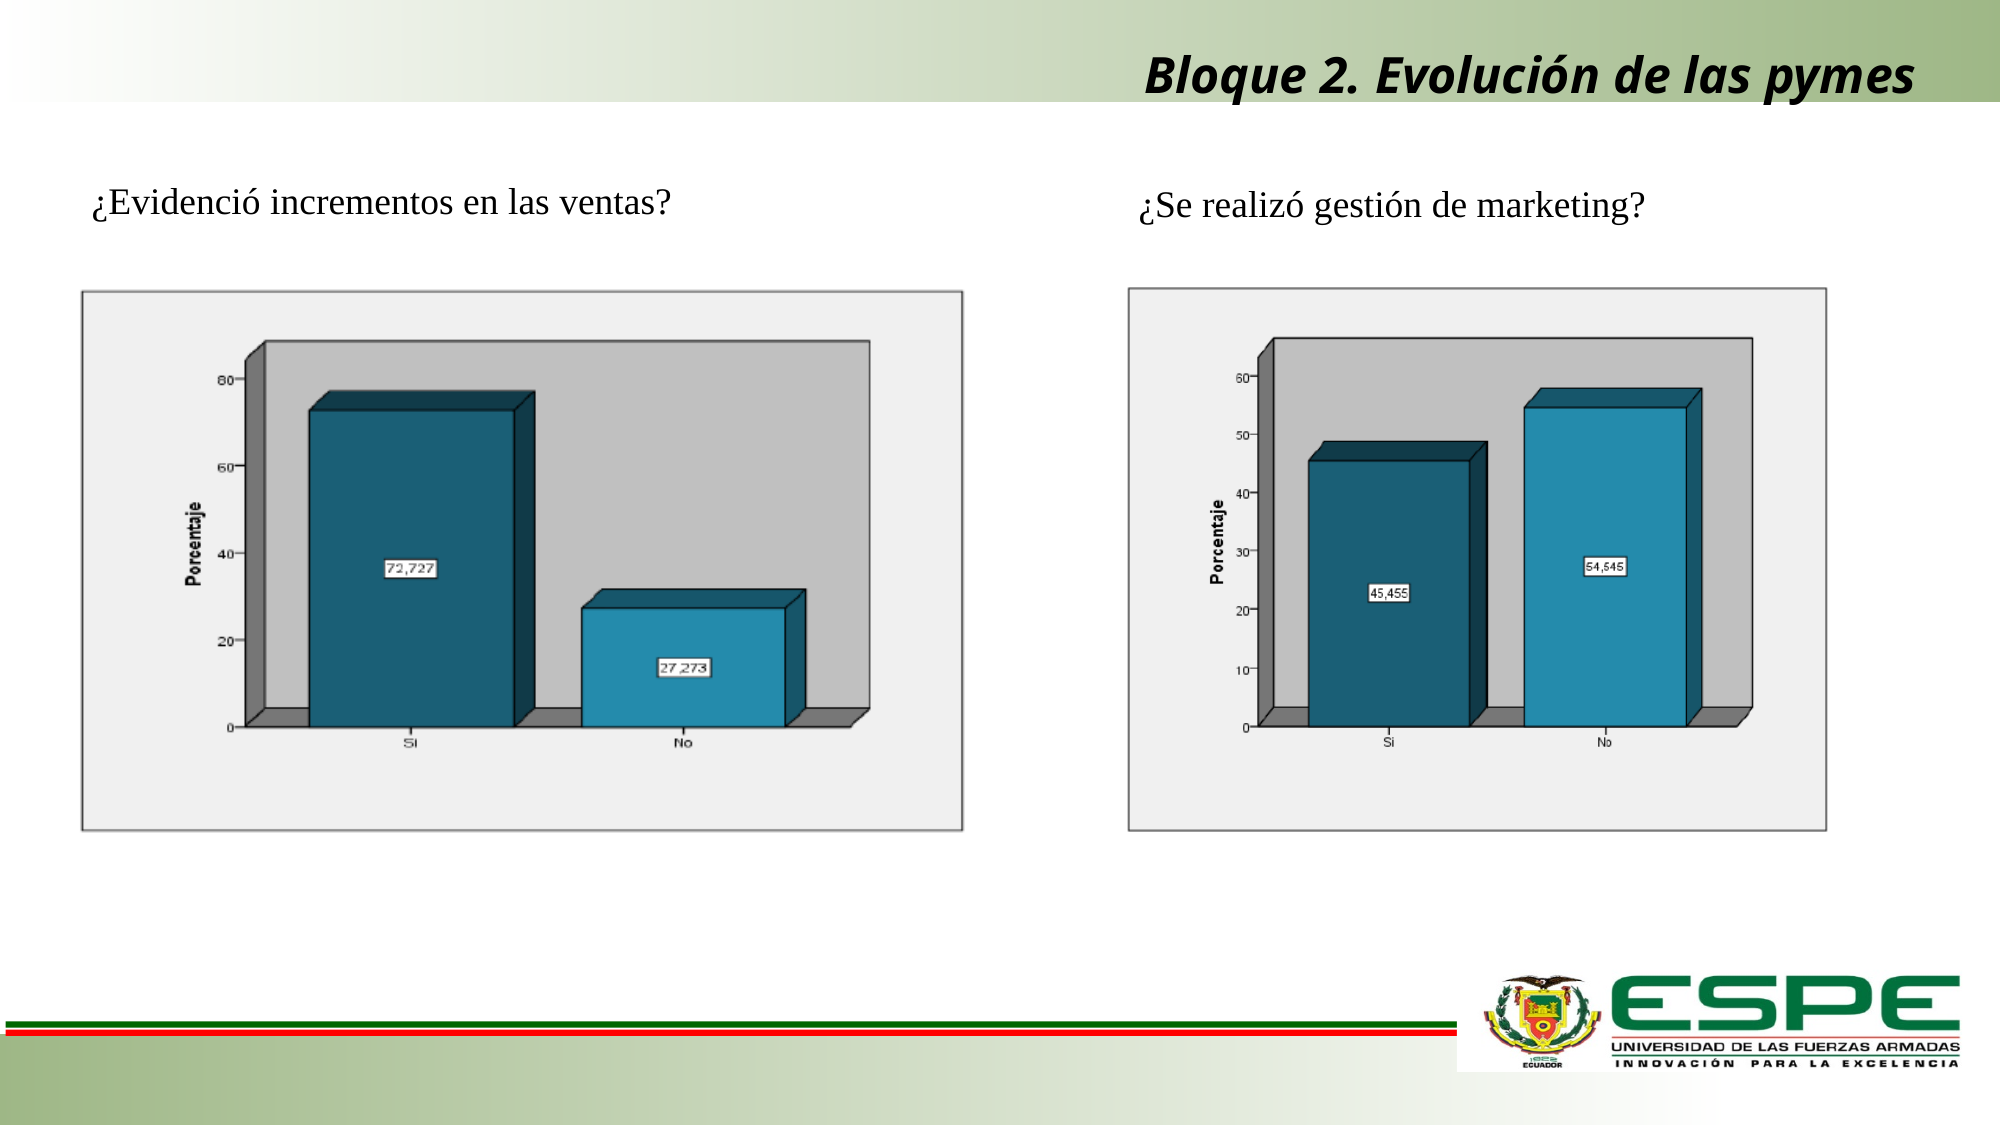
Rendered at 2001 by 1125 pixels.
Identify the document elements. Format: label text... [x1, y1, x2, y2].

picture [1119, 278, 1835, 840]
text_box ¿Se realizó gestión de marketing? [1123, 169, 2000, 233]
picture [1456, 968, 1994, 1072]
picture [68, 278, 974, 842]
text_box ¿Evidenció incrementos en las ventas? [76, 169, 965, 230]
title Bloque 2. Evolución de las pymes [131, 36, 1932, 97]
